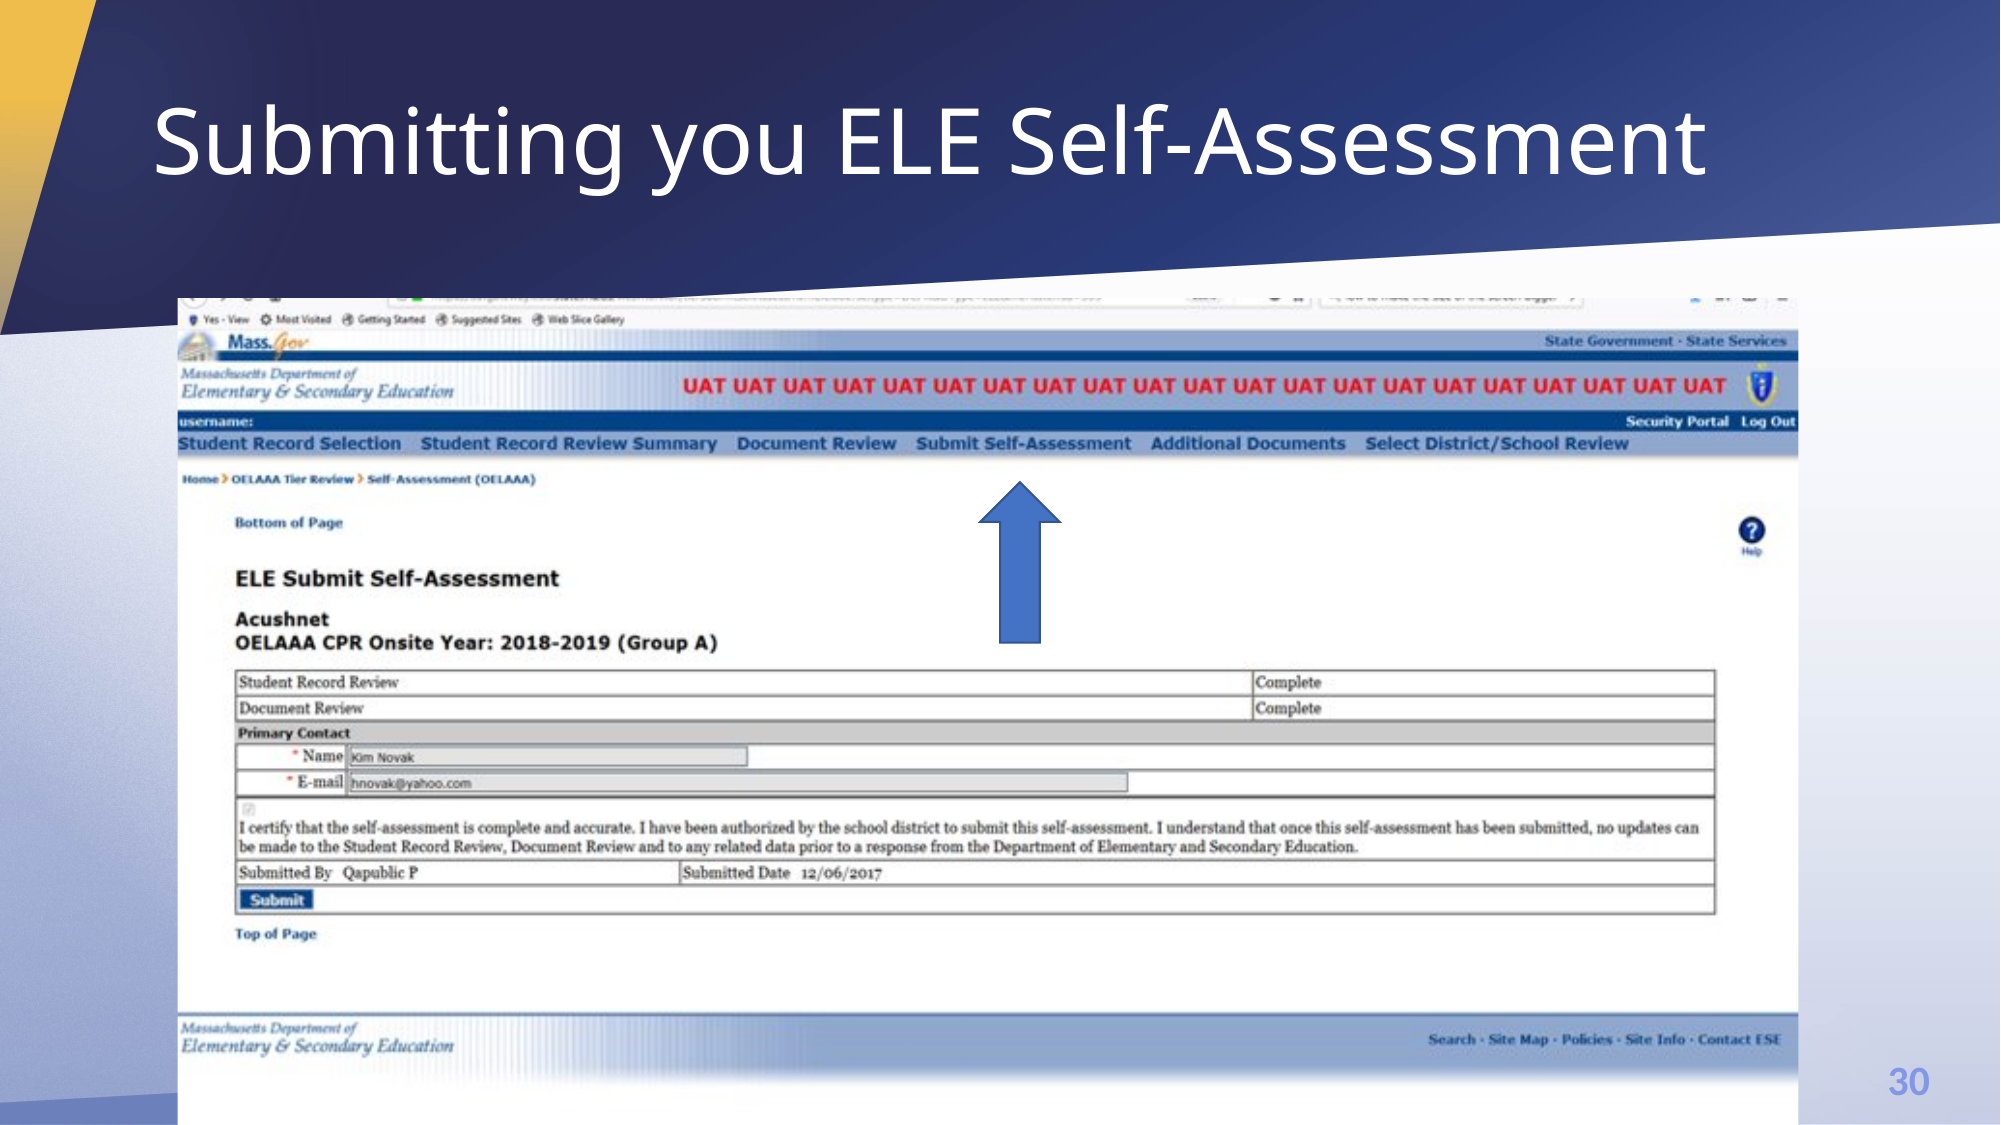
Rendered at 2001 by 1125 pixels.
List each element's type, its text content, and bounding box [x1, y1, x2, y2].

title Submitting you ELE Self-Assessment​ [137, 59, 1863, 231]
picture [0, 0, 2000, 1125]
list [177, 298, 1799, 1125]
